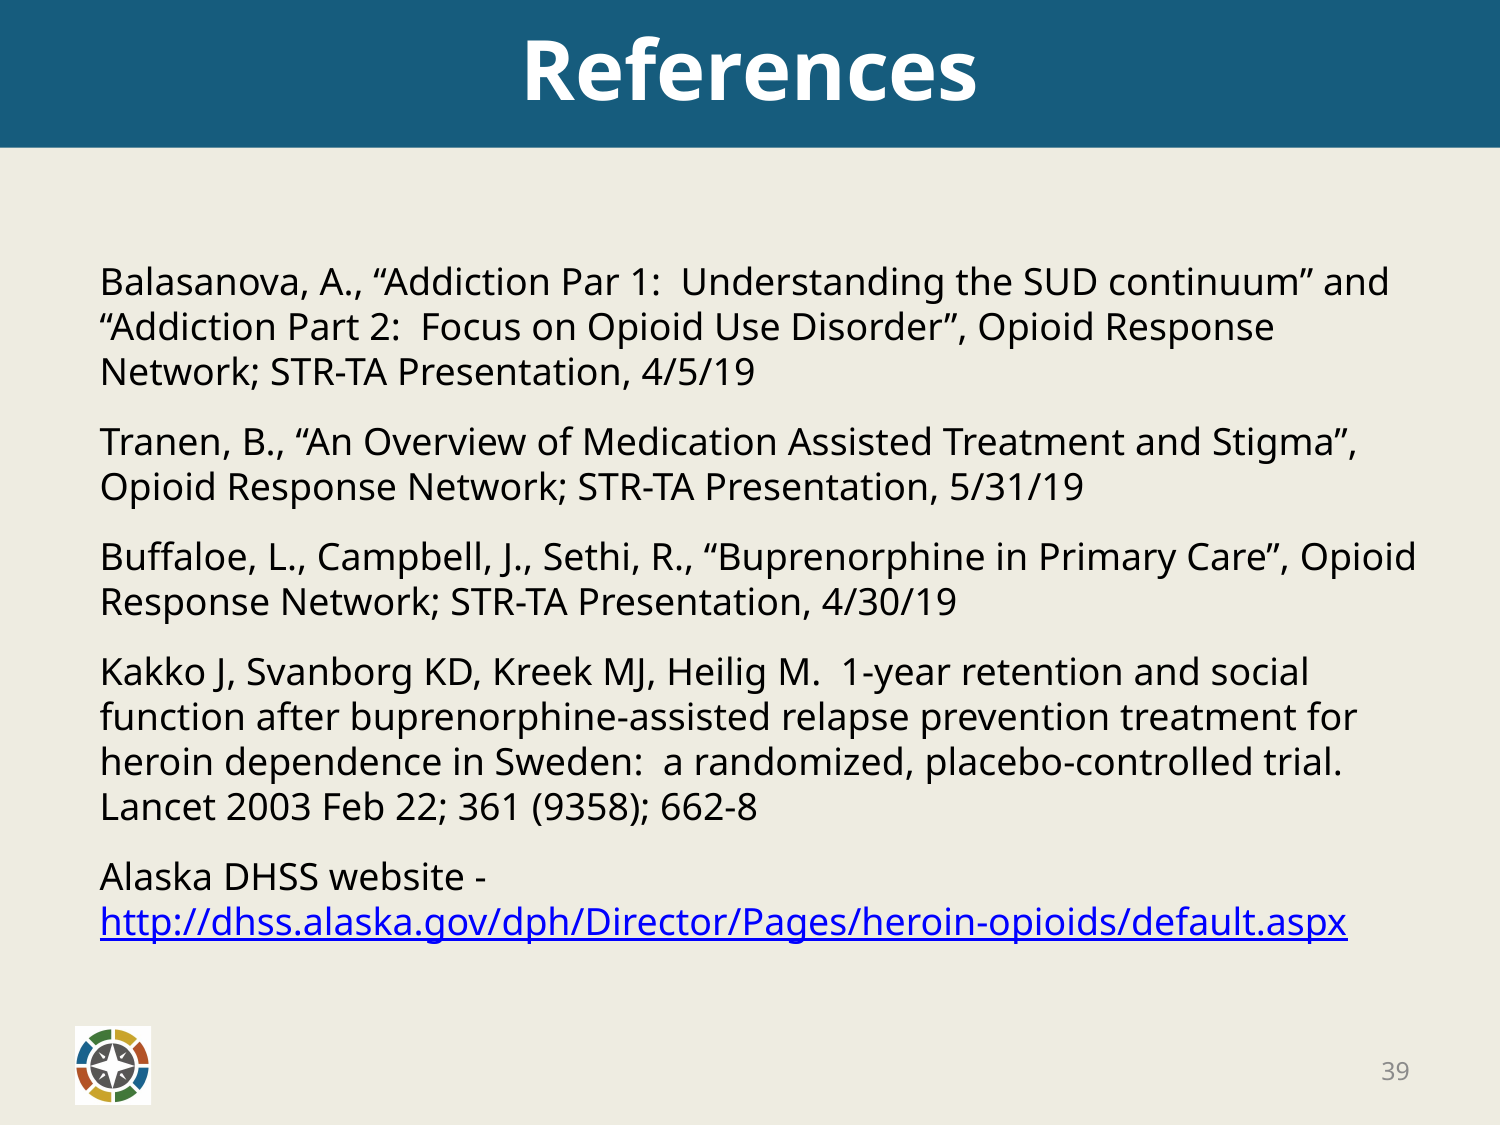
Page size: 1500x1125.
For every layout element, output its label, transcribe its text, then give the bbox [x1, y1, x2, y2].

list Balasanova, A., “Addiction Par 1: Understanding the SUD continuum” and “Addiction Part 2: Focus on Opioid Use Disorder”, Opioid Response Network; STR-TA Presentation, 4/5/19 Tranen, B., “An Overview of Medication Assisted Treatment and Stigma”, Opioid Response Network; STR-TA Presentation, 5/31/19 Buffaloe, L., Campbell, J., Sethi, R., “Buprenorphine in Primary Care”, Opioid Response Network; STR-TA Presentation, 4/30/19 Kakko J, Svanborg KD, Kreek MJ, Heilig M. 1-year retention and social function after buprenorphine-assisted relapse prevention treatment for heroin dependence in Sweden: a randomized, placebo-controlled trial. Lancet 2003 Feb 22; 361 (9358); 662-8 Alaska DHSS website - http://dhss.alaska.gov/dph/Director/Pages/heroin-opioids/default.aspx [84, 250, 1435, 744]
title References [0, 0, 1500, 148]
slide_number 39 [1074, 1042, 1425, 1103]
picture [75, 1026, 152, 1105]
